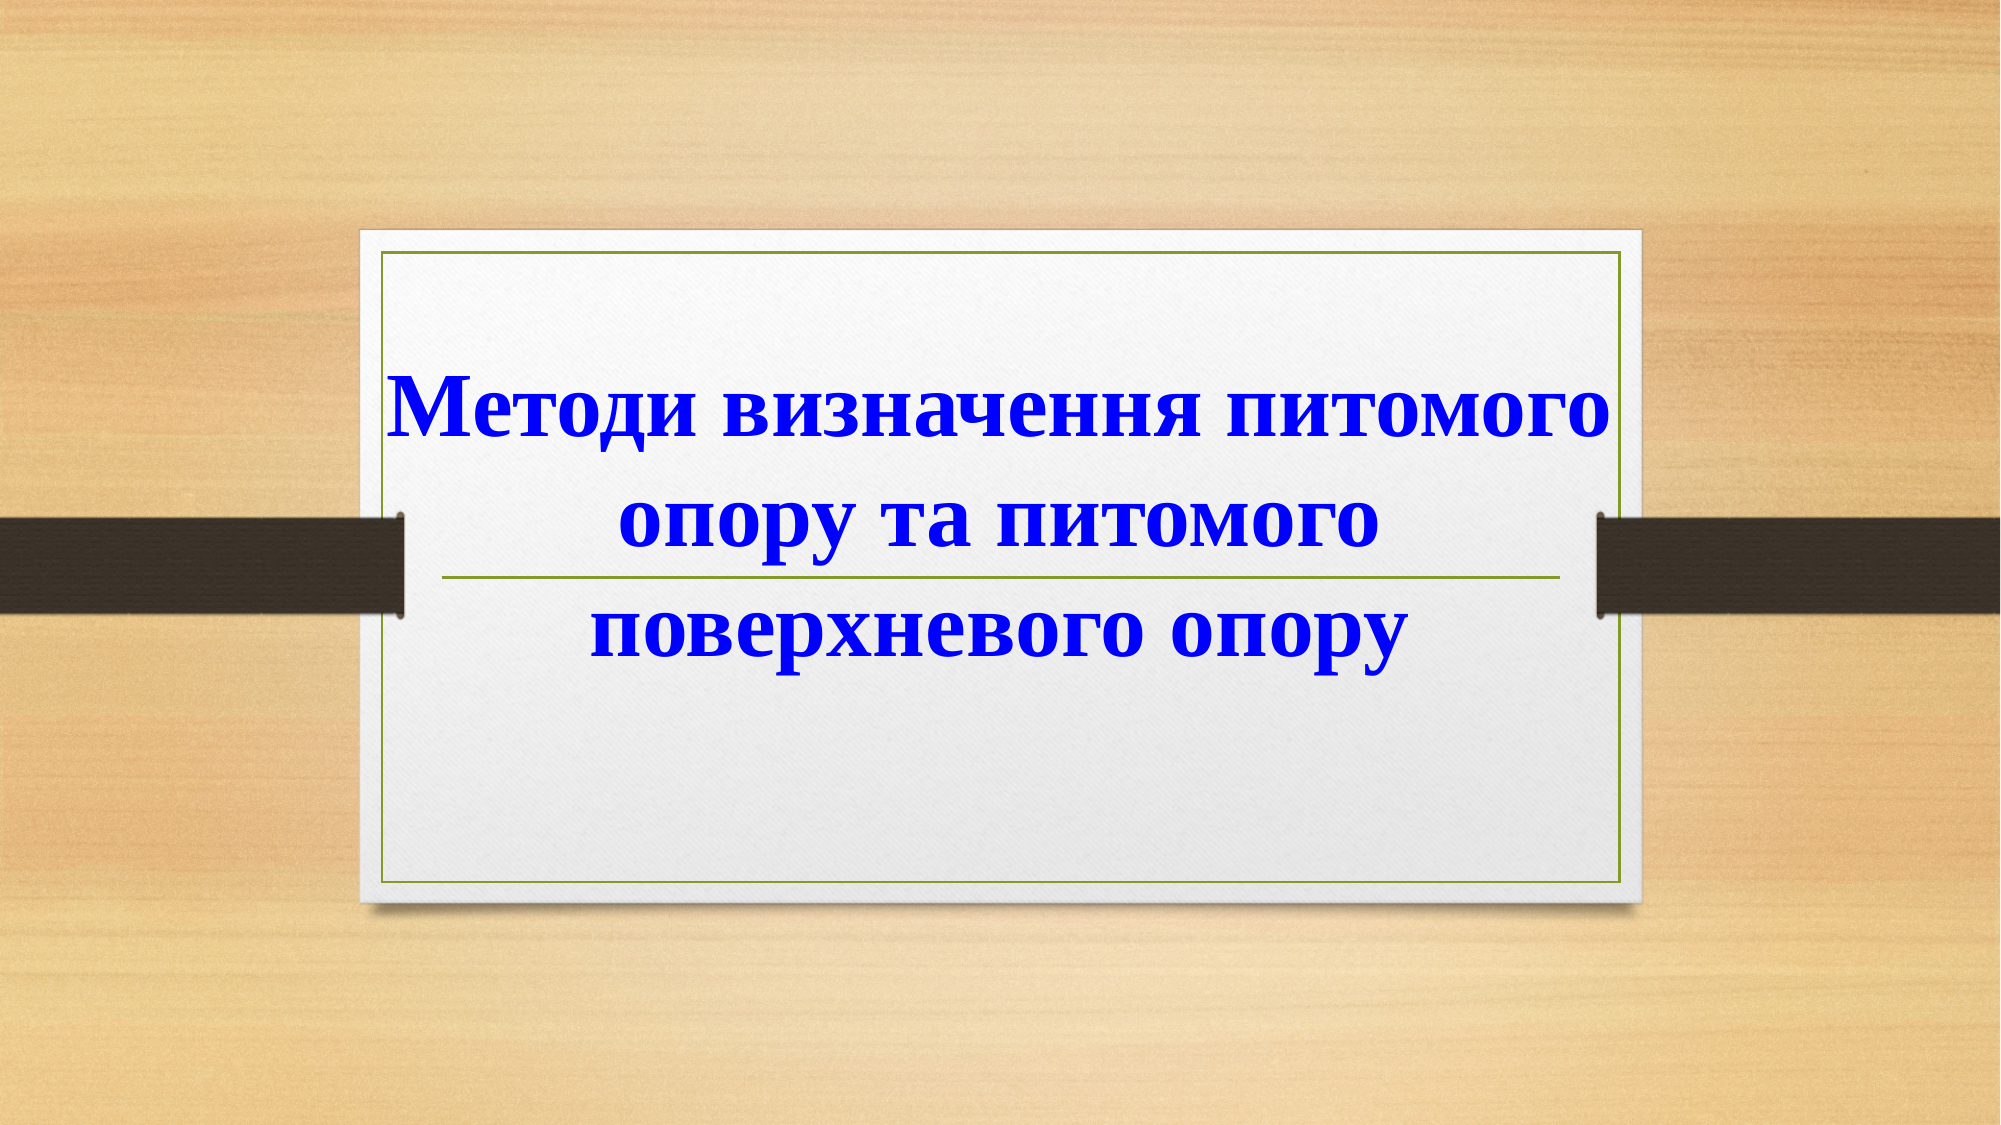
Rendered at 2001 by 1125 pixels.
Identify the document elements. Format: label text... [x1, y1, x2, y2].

picture [0, 0, 2001, 1125]
title Методи визначення питомого опору та питомого поверхневого опору [337, 343, 1663, 683]
